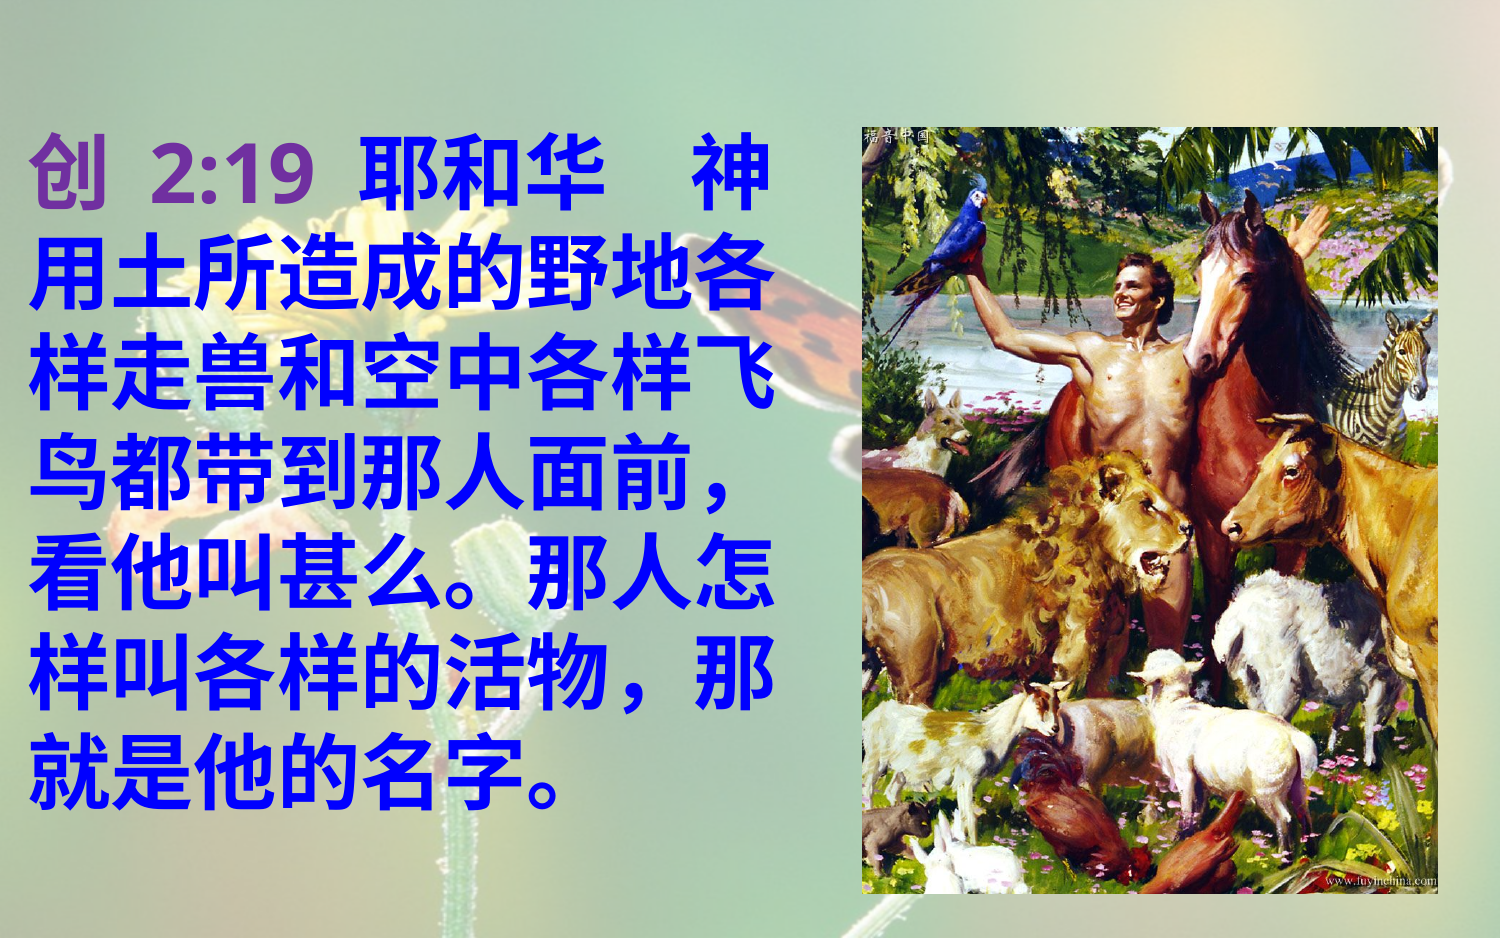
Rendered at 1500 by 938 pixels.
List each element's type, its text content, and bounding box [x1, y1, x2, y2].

picture [862, 126, 1438, 895]
text_box 创 2:19 耶和华 神用土所造成的野地各样走兽和空中各样飞鸟都带到那人面前，看他叫甚么。那人怎样叫各样的活物，那就是他的名字。 [12, 112, 813, 732]
